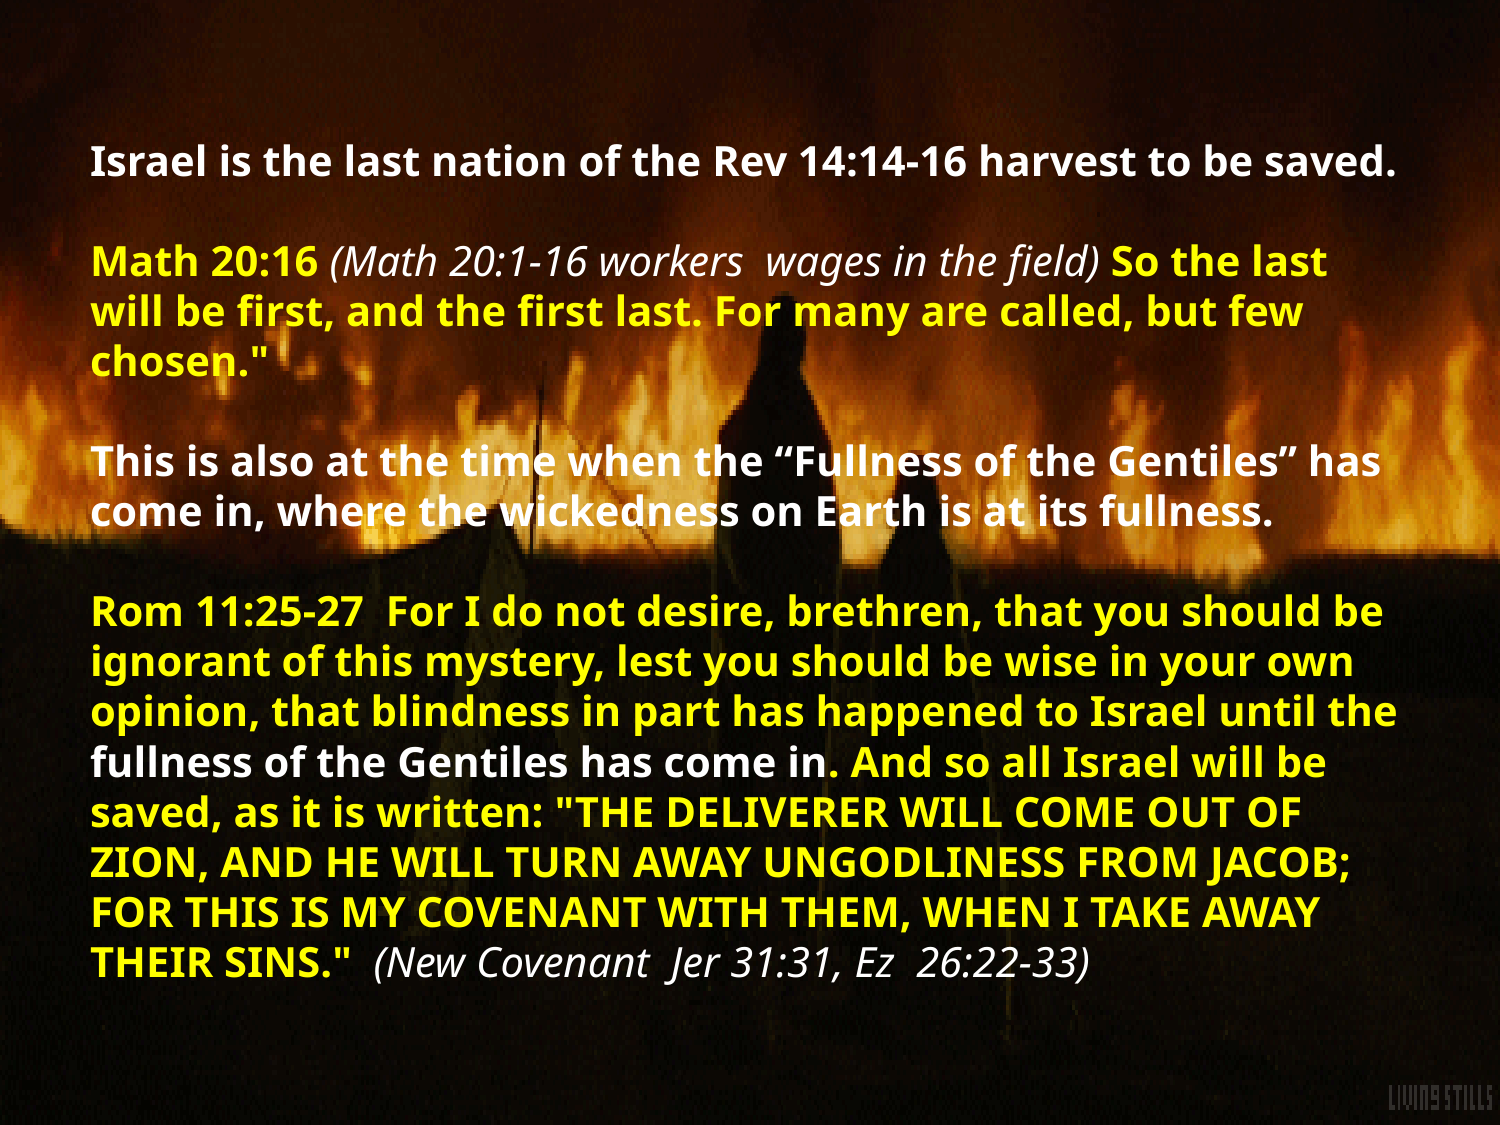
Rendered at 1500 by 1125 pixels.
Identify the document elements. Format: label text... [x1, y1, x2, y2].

picture [0, 0, 1500, 1125]
title Israel is the last nation of the Rev 14:14-16 harvest to be saved. Math 20:16 (Math 20:1-16 workers wages in the field) So the last will be first, and the first last. For many are called, but few chosen." This is also at the time when the “Fullness of the Gentiles” has come in, where the wickedness on Earth is at its fullness. Rom 11:25-27 For I do not desire, brethren, that you should be ignorant of this mystery, lest you should be wise in your own opinion, that blindness in part has happened to Israel until the fullness of the Gentiles has come in. And so all Israel will be saved, as it is written: "THE DELIVERER WILL COME OUT OF ZION, AND HE WILL TURN AWAY UNGODLINESS FROM JACOB; FOR THIS IS MY COVENANT WITH THEM, WHEN I TAKE AWAY THEIR SINS." (New Covenant Jer 31:31, Ez 26:22-33) [75, 45, 1425, 1125]
